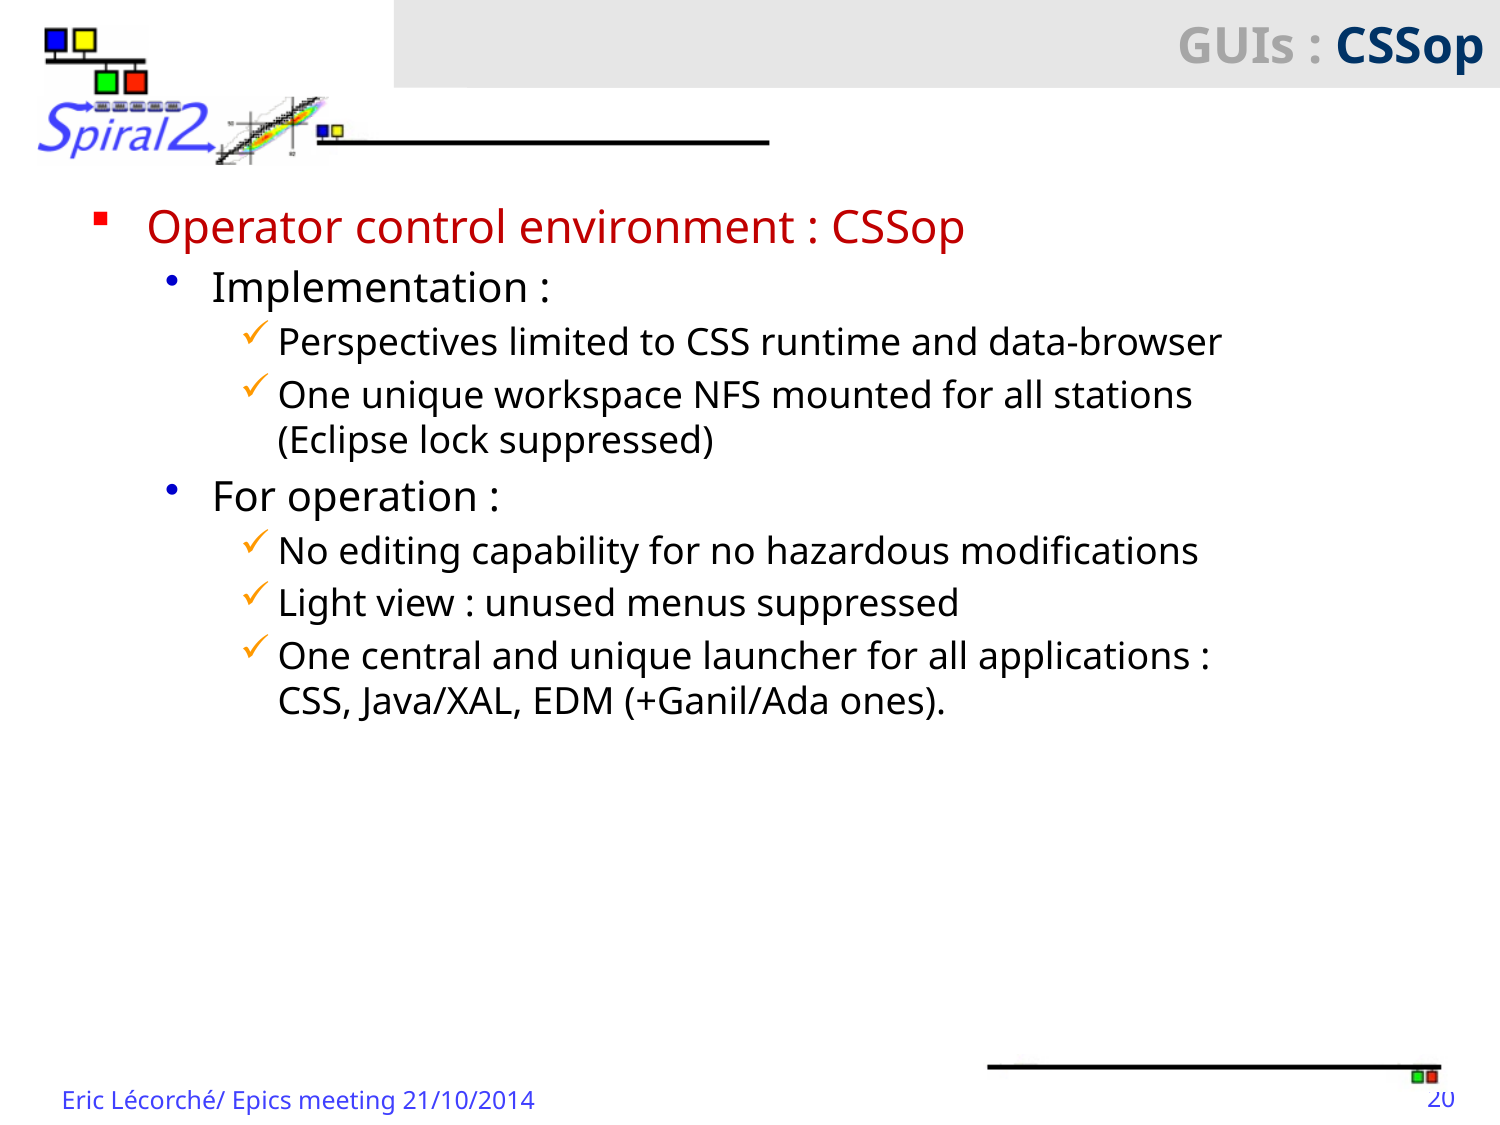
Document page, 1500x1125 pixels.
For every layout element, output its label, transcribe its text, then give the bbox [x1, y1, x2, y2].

picture [37, 25, 779, 174]
text_box GUIs : CSSop [393, 0, 1500, 88]
picture [983, 1054, 1454, 1092]
list Operator control environment : CSSop Implementation : Perspectives limited to CSS runtime and data-browser One unique workspace NFS mounted for all stations (Eclipse lock suppressed) For operation : No editing capability for no hazardous modifications Light view : unused menus suppressed One central and unique launcher for all applications : CSS, Java/XAL, EDM (+Ganil/Ada ones). [74, 189, 1426, 1006]
